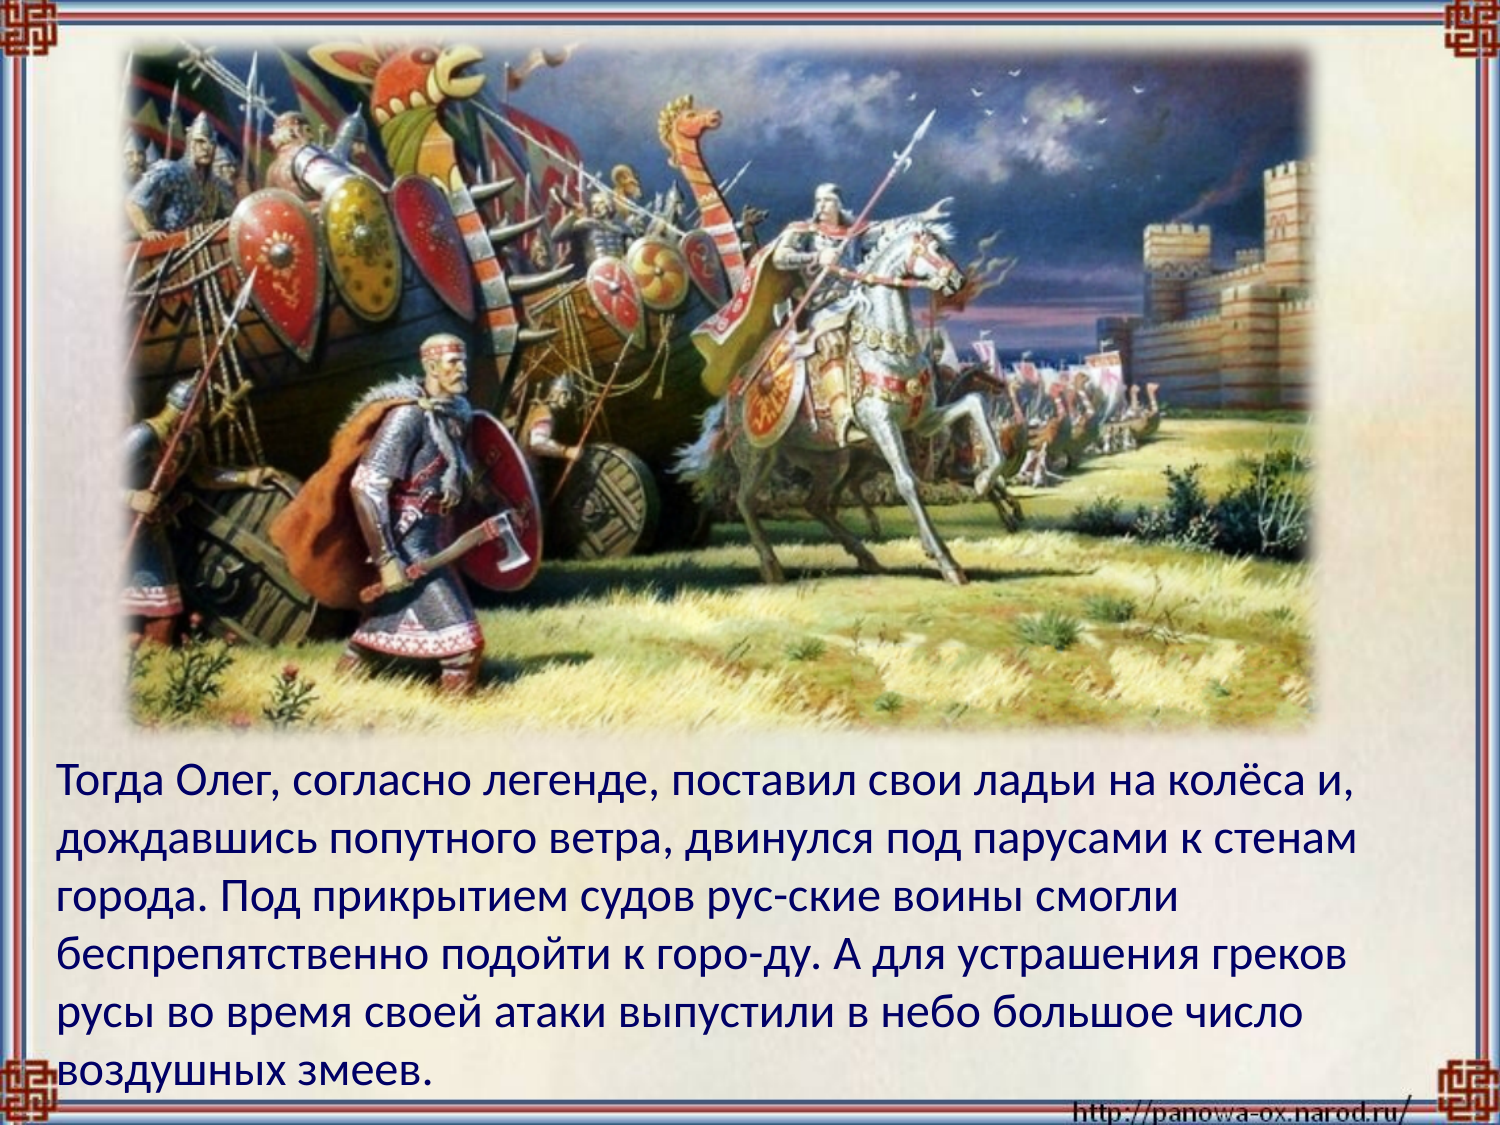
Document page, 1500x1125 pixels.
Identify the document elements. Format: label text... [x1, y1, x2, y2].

picture [0, 0, 1500, 1125]
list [111, 30, 1329, 747]
list Тогда Олег, согласно легенде, поставил свои ладьи на колёса и, дождавшись попутного ветра, двинулся под парусами к стенам города. Под прикрытием судов рус-ские воины смогли беспрепятственно подойти к горо-ду. А для устрашения греков русы во время своей атаки выпустили в небо большое число воздушных змеев. [0, 739, 1471, 1106]
